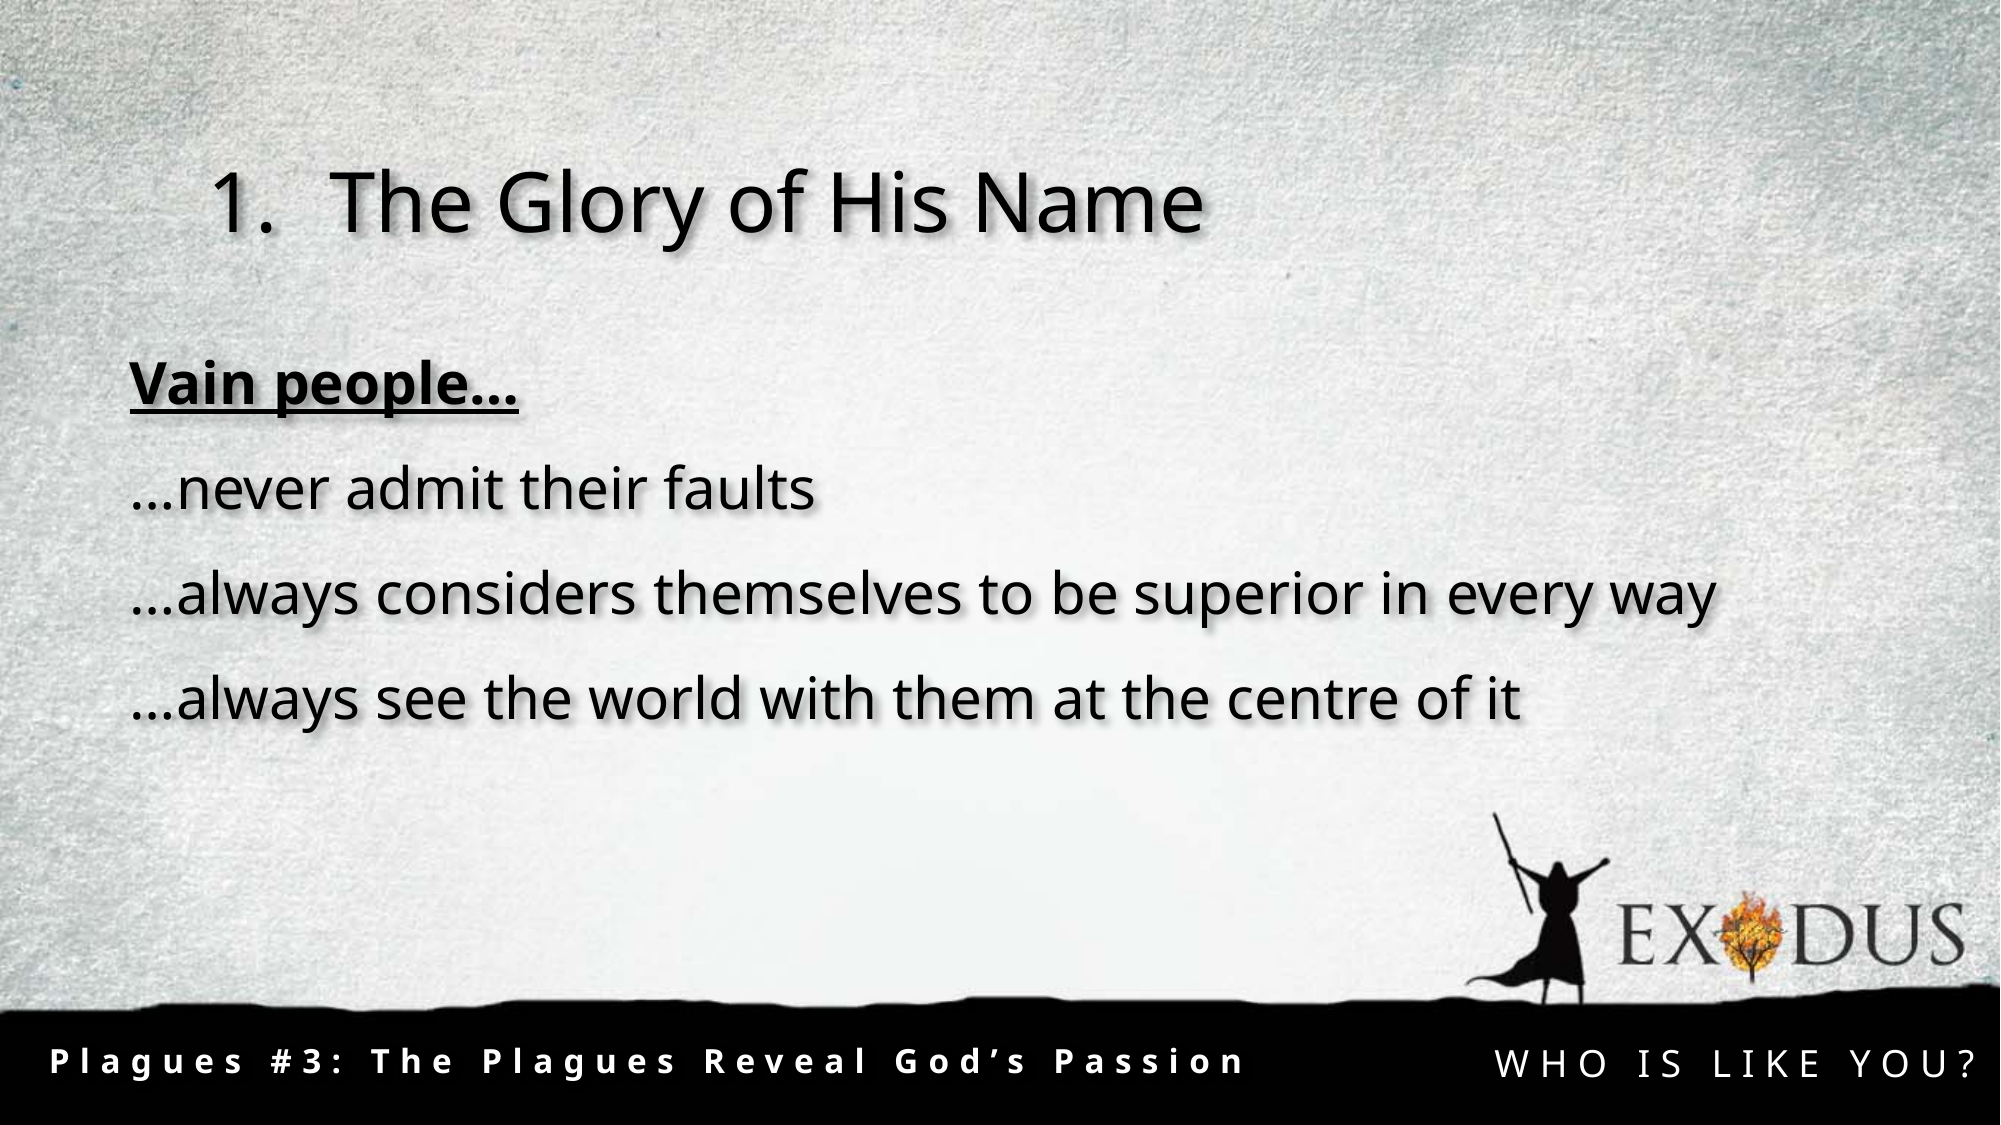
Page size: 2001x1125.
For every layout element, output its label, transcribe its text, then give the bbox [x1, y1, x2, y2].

text_box The Glory of His Name [192, 91, 1836, 257]
picture [0, 0, 2000, 1125]
text_box Plagues #3: The Plagues Reveal God’s Passion [34, 1032, 1437, 1088]
text_box Vain people… …never admit their faults …always considers themselves to be superior in every way …always see the world with them at the centre of it [115, 304, 1867, 739]
